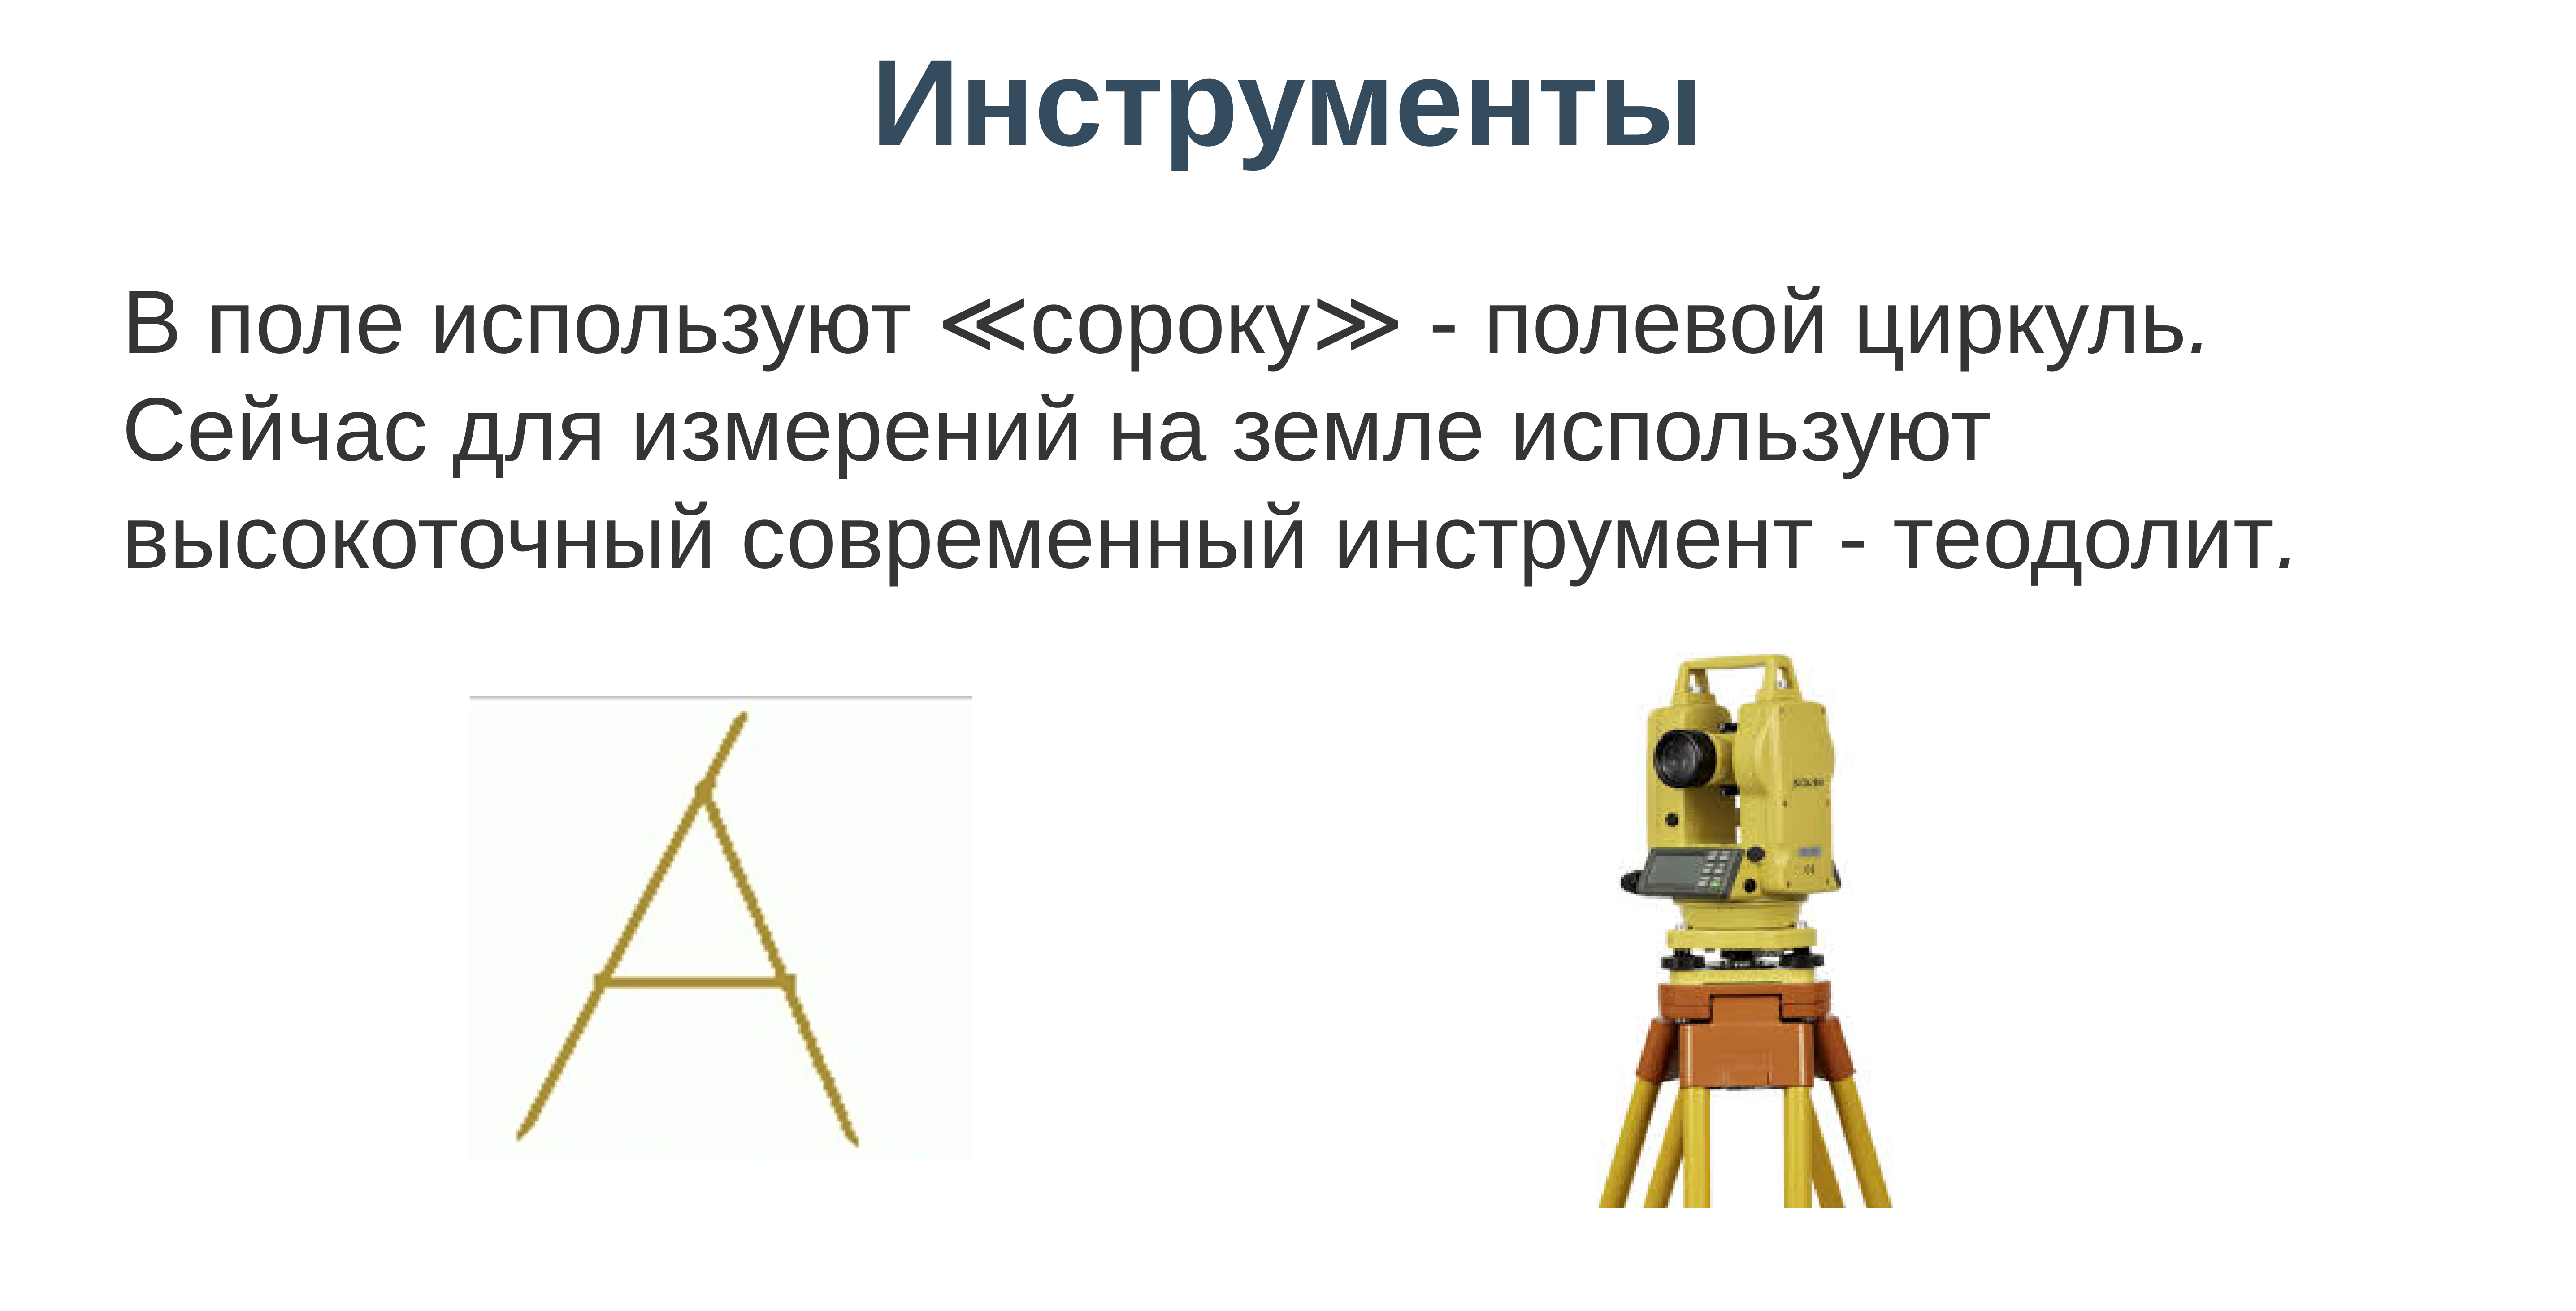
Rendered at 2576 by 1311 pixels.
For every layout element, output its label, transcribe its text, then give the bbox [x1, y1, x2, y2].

picture [469, 666, 973, 1160]
picture [1517, 618, 1975, 1208]
list В поле используют ≪сороку≫ - полевой циркуль. Сейчас для измерений на земле используют высокоточный современный инструмент - теодолит. [100, 252, 2355, 645]
title Инструменты [129, 22, 2447, 321]
